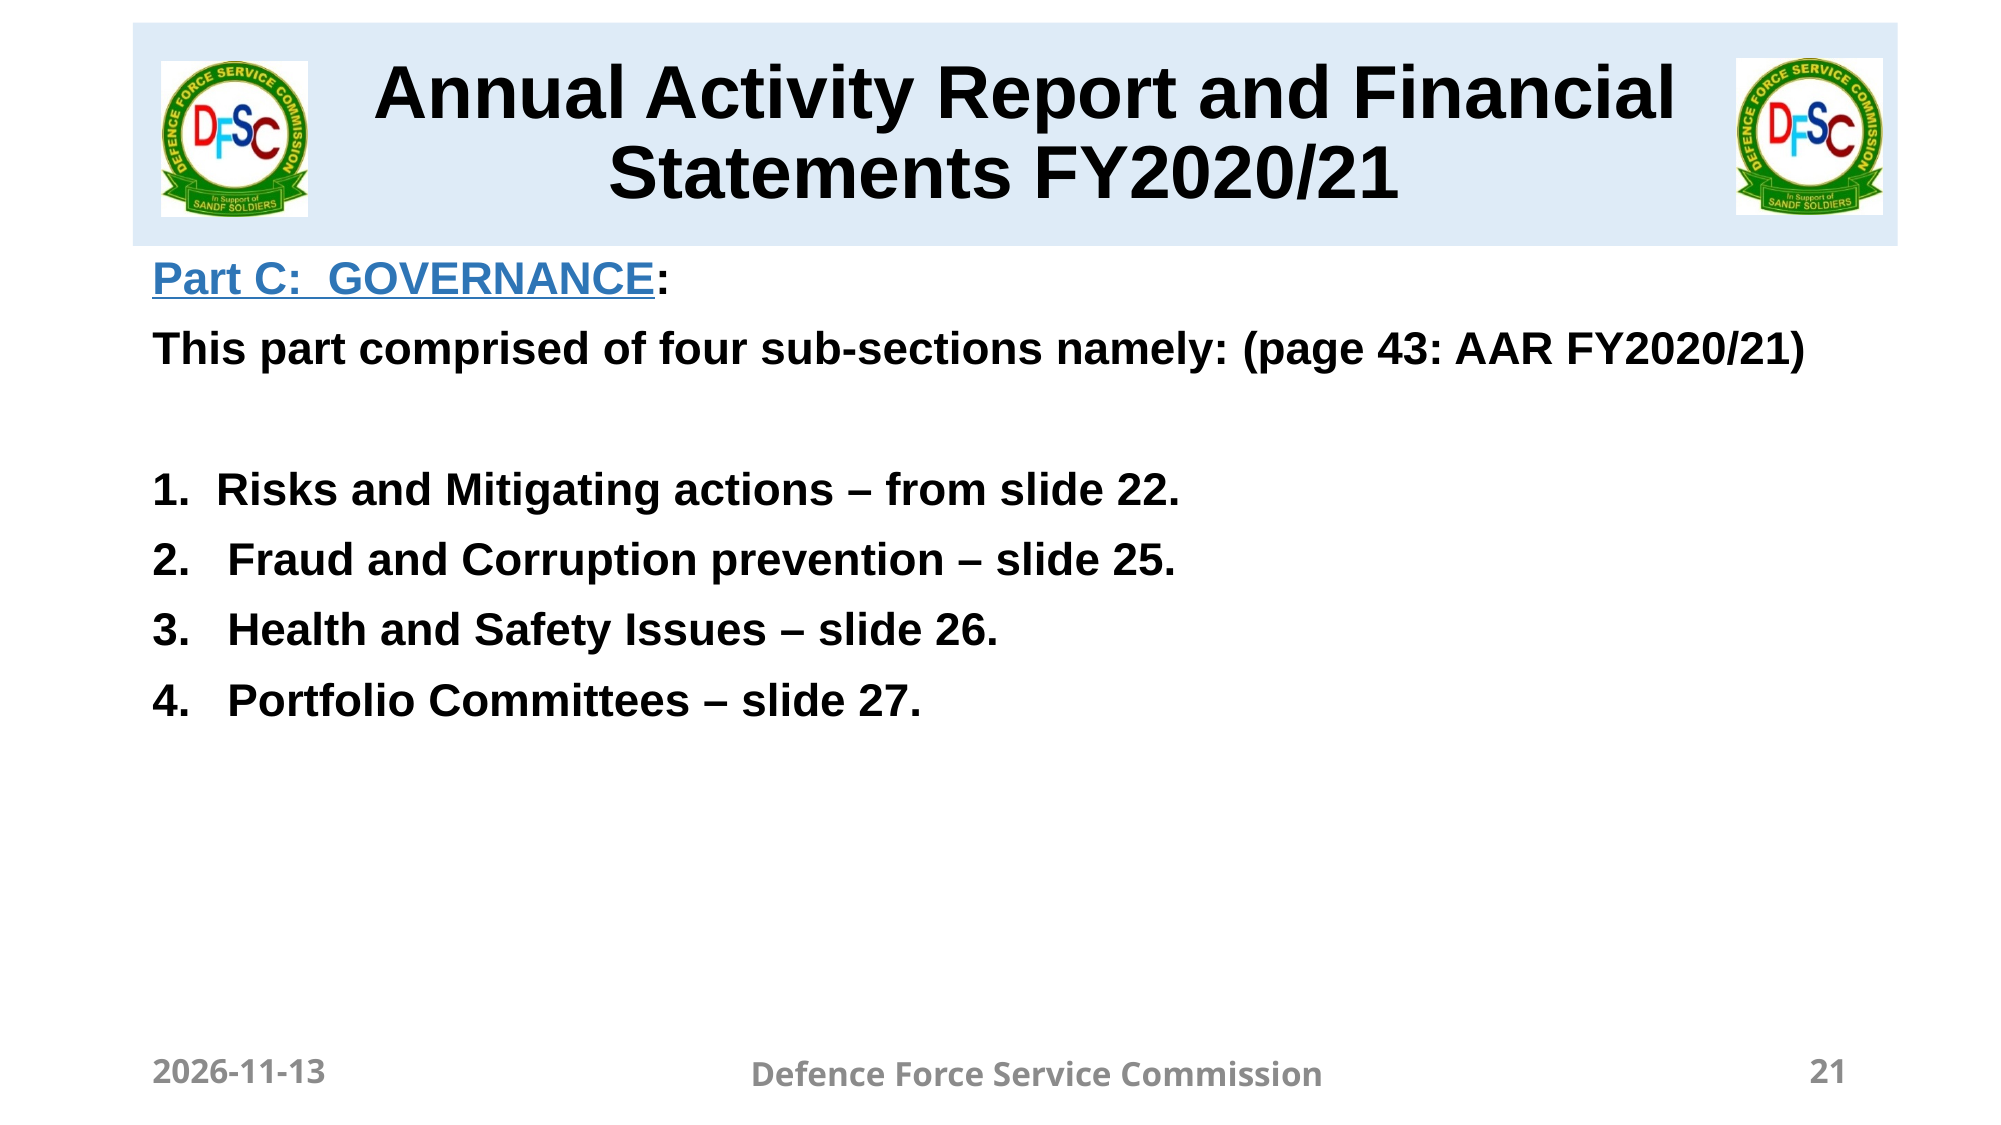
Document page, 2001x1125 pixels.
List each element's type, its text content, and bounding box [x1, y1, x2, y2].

footer Defence Force Service Commission [662, 1042, 1413, 1103]
slide_number 21 [1413, 1042, 1863, 1103]
picture [161, 61, 308, 217]
title Annual Activity Report and Financial Statements FY2020/21 [132, 22, 1898, 246]
list Part C: GOVERNANCE: This part comprised of four sub-sections namely: (page 43: AAR FY2020/21) 1. Risks and Mitigating actions – from slide 22. Fraud and Corruption prevention – slide 25. Health and Safety Issues – slide 26. Portfolio Committees – slide 27. [137, 247, 1898, 948]
picture [1736, 58, 1883, 215]
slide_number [137, 1042, 588, 1103]
